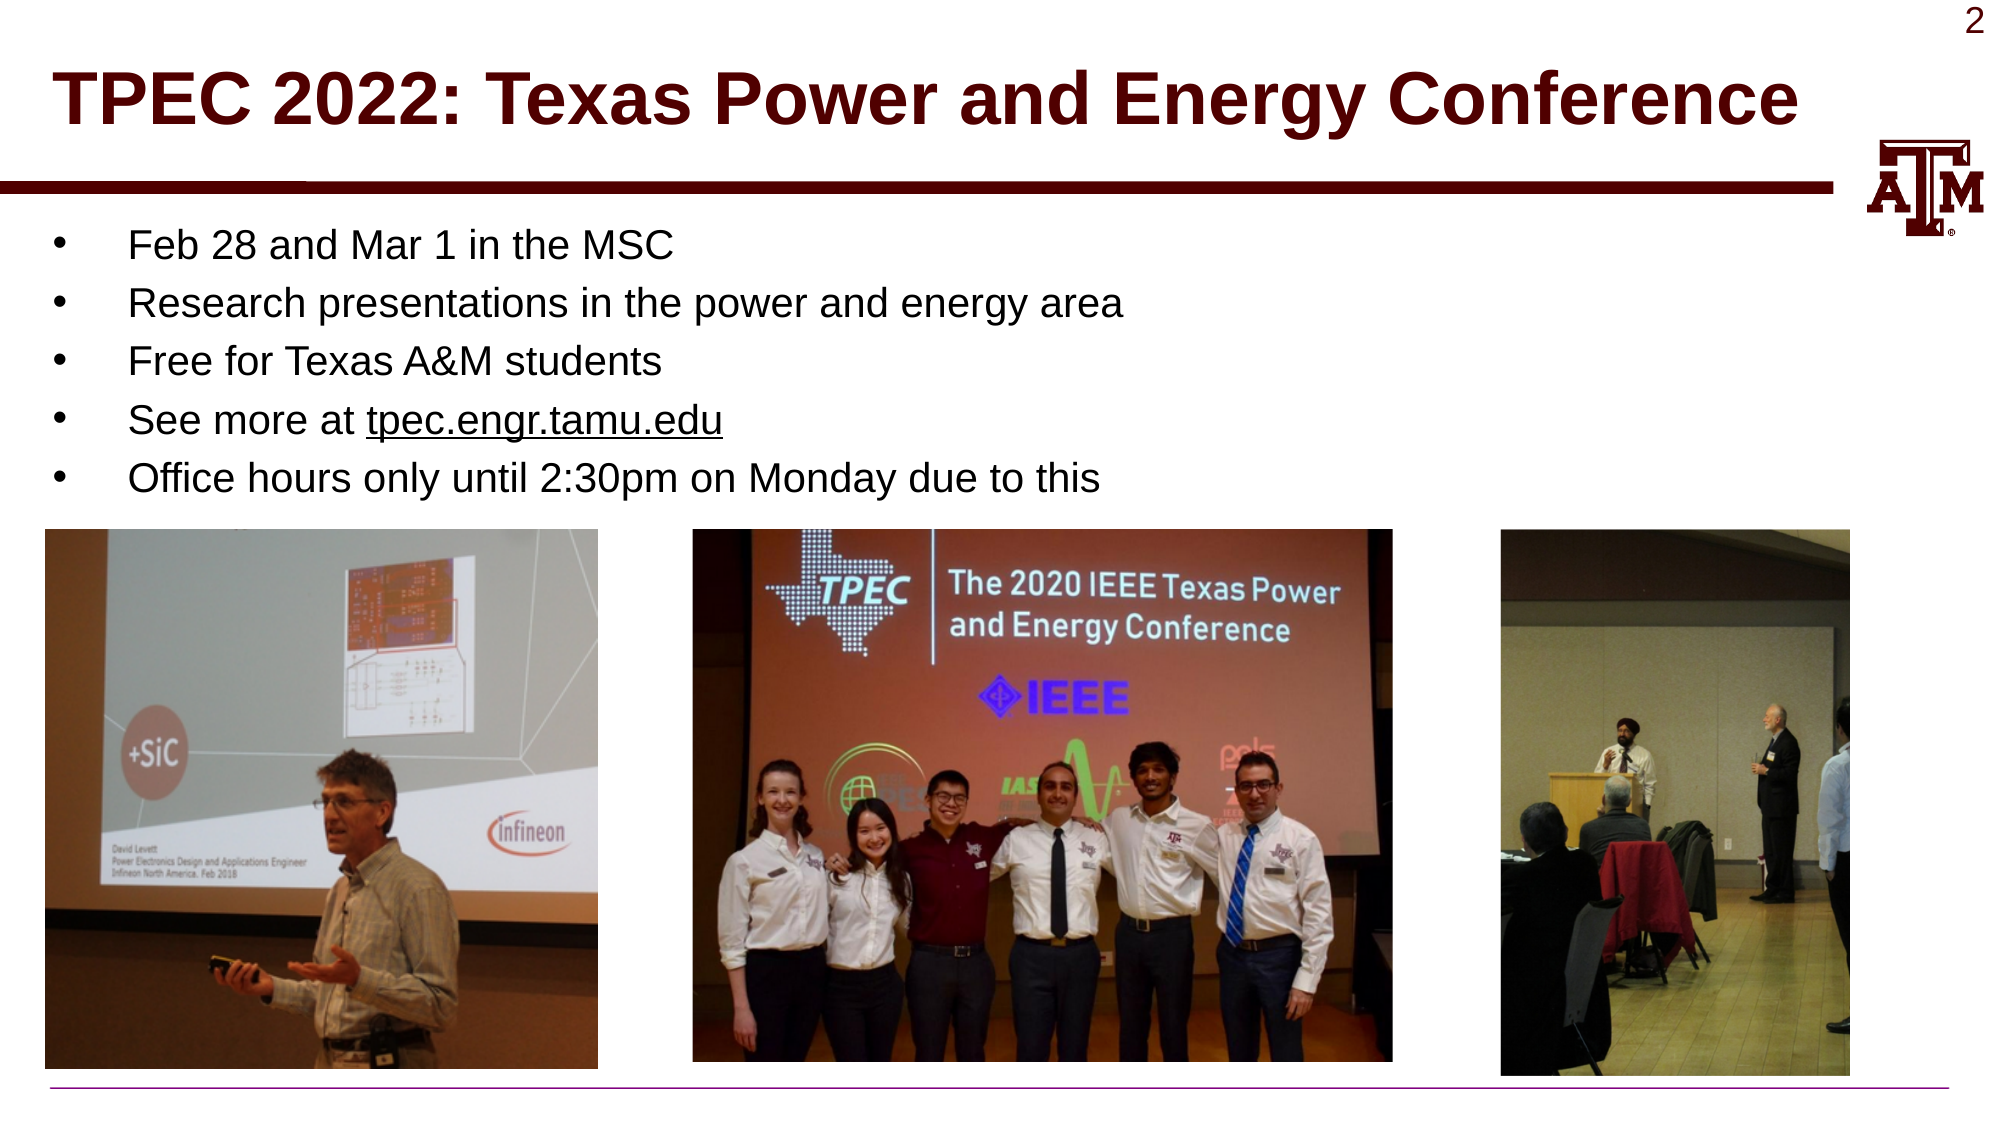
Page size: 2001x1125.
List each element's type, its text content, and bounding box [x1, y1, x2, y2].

title TPEC 2022: Texas Power and Energy Conference [37, 12, 1826, 188]
list Feb 28 and Mar 1 in the MSC Research presentations in the power and energy area Free for Texas A&M students See more at tpec.engr.tamu.edu Office hours only until 2:30pm on Monday due to this [37, 209, 1826, 1063]
picture [692, 529, 1393, 1062]
picture [1850, 112, 2000, 263]
picture [45, 529, 598, 1070]
picture [1401, 530, 1948, 1075]
